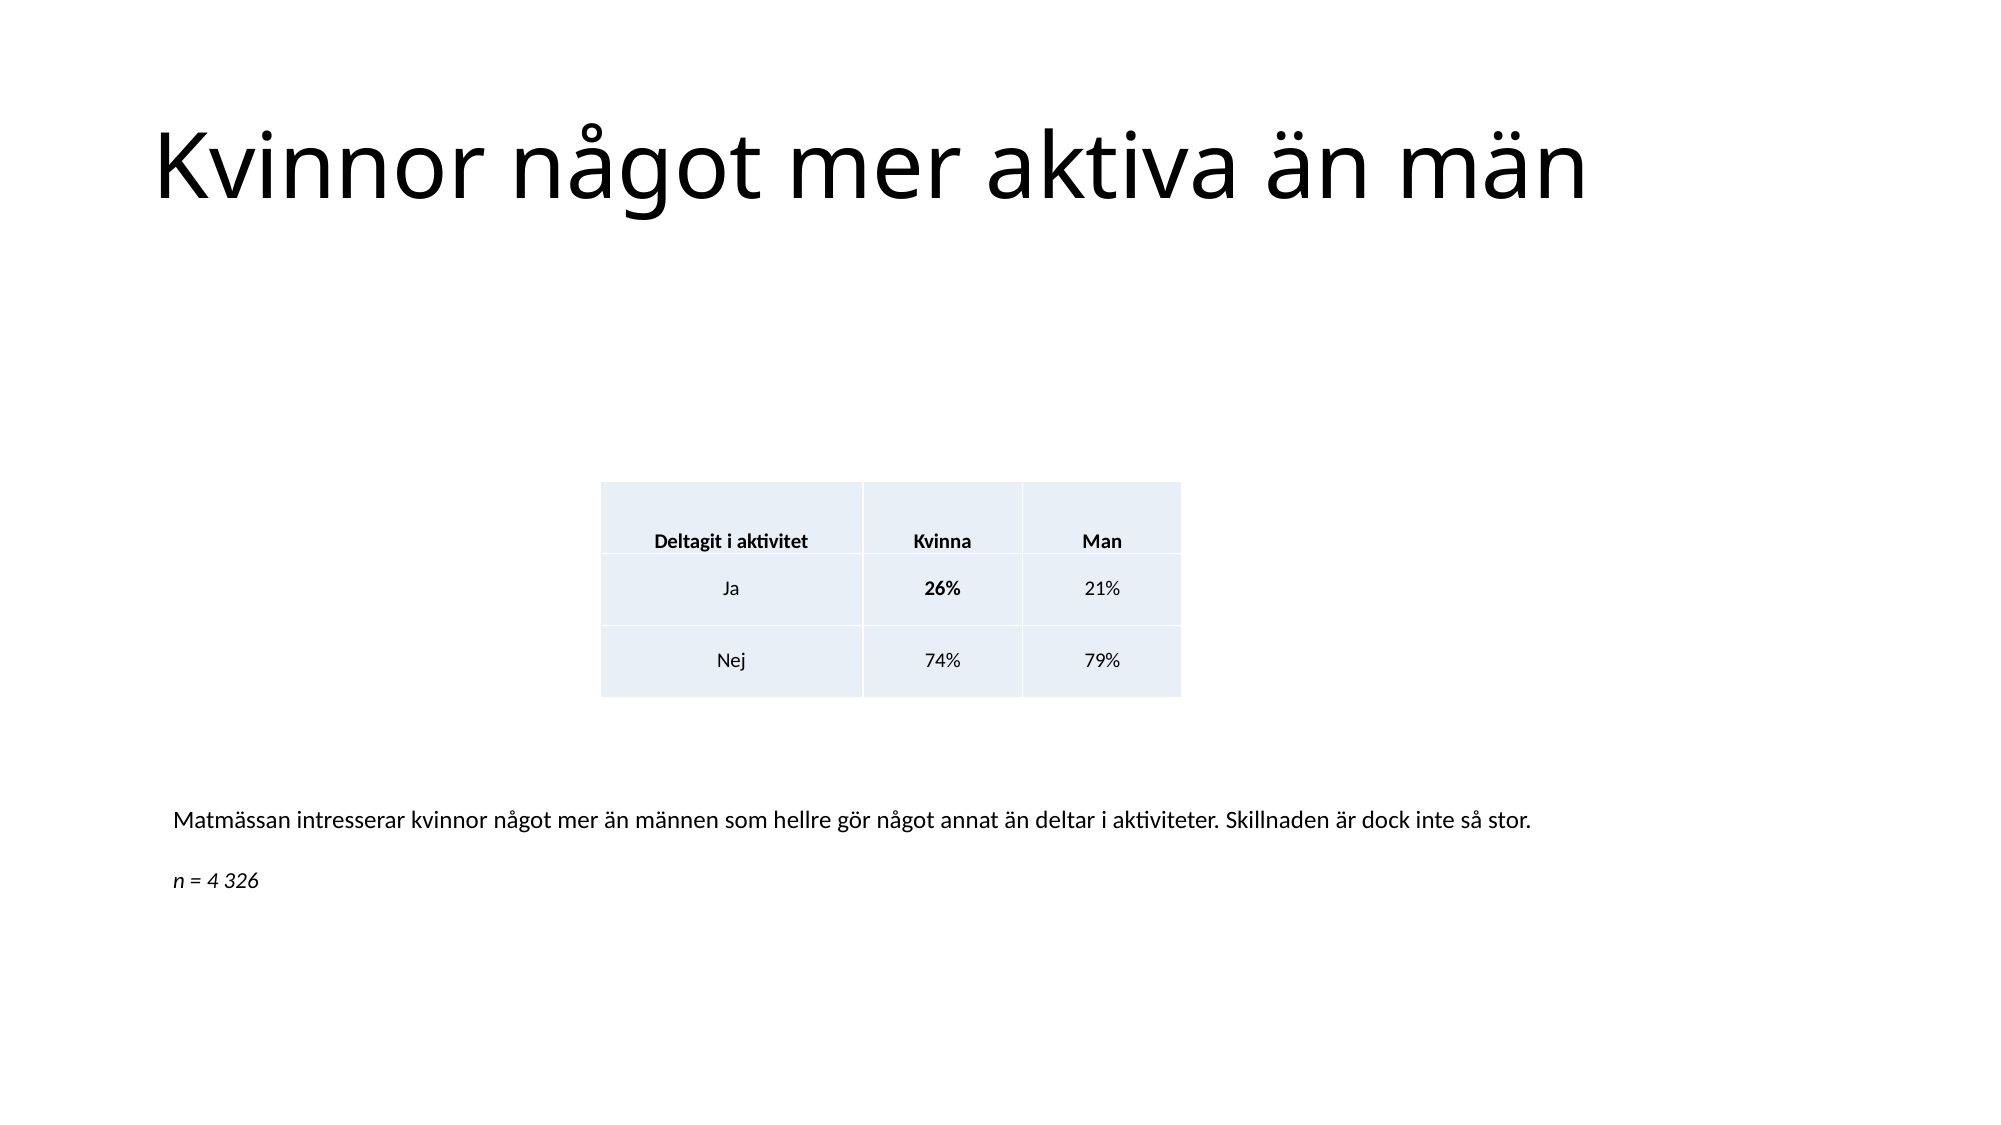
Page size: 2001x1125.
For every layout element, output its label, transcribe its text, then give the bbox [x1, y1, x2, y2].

text_box n = 4 326 [158, 857, 520, 892]
table_cell Nej [601, 626, 862, 697]
table_header Kvinna [864, 482, 1022, 553]
table_cell 74% [864, 626, 1022, 697]
table_cell 21% [1023, 554, 1181, 625]
table_cell Ja [601, 554, 862, 625]
table_header Man [1023, 482, 1181, 553]
table_header Deltagit i aktivitet [601, 482, 862, 553]
table_cell 26% [864, 554, 1022, 625]
text_box Matmässan intresserar kvinnor något mer än männen som hellre gör något annat än deltar i aktiviteter. Skillnaden är dock inte så stor. [158, 796, 1583, 842]
table_cell 79% [1023, 626, 1181, 697]
title Kvinnor något mer aktiva än män [137, 59, 1863, 278]
